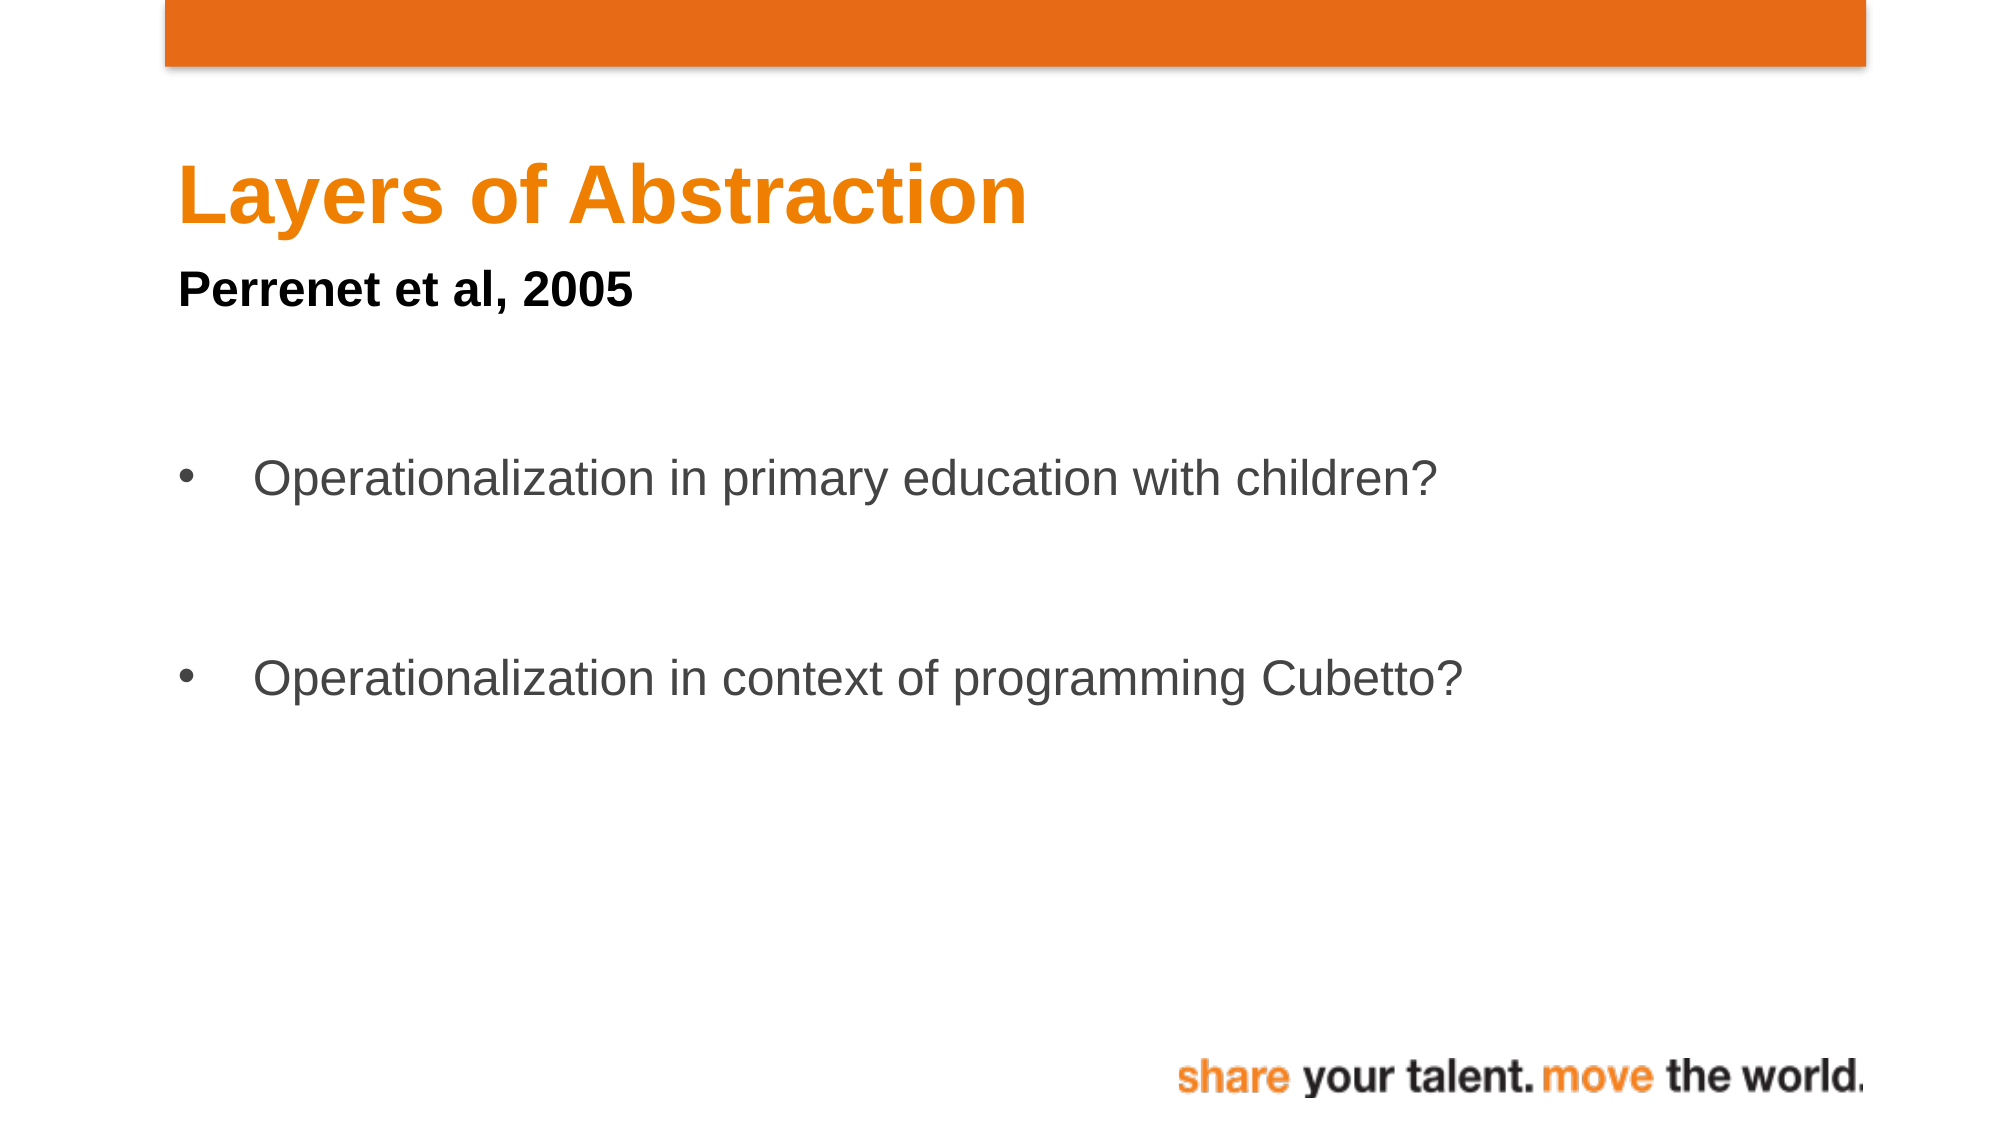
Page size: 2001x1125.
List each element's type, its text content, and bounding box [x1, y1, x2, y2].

list Perrenet et al, 2005 [163, 248, 1867, 308]
list Operationalization in primary education with children? Operationalization in context of programming Cubetto? [163, 337, 1882, 1012]
title Layers of Abstraction [163, 141, 1867, 248]
